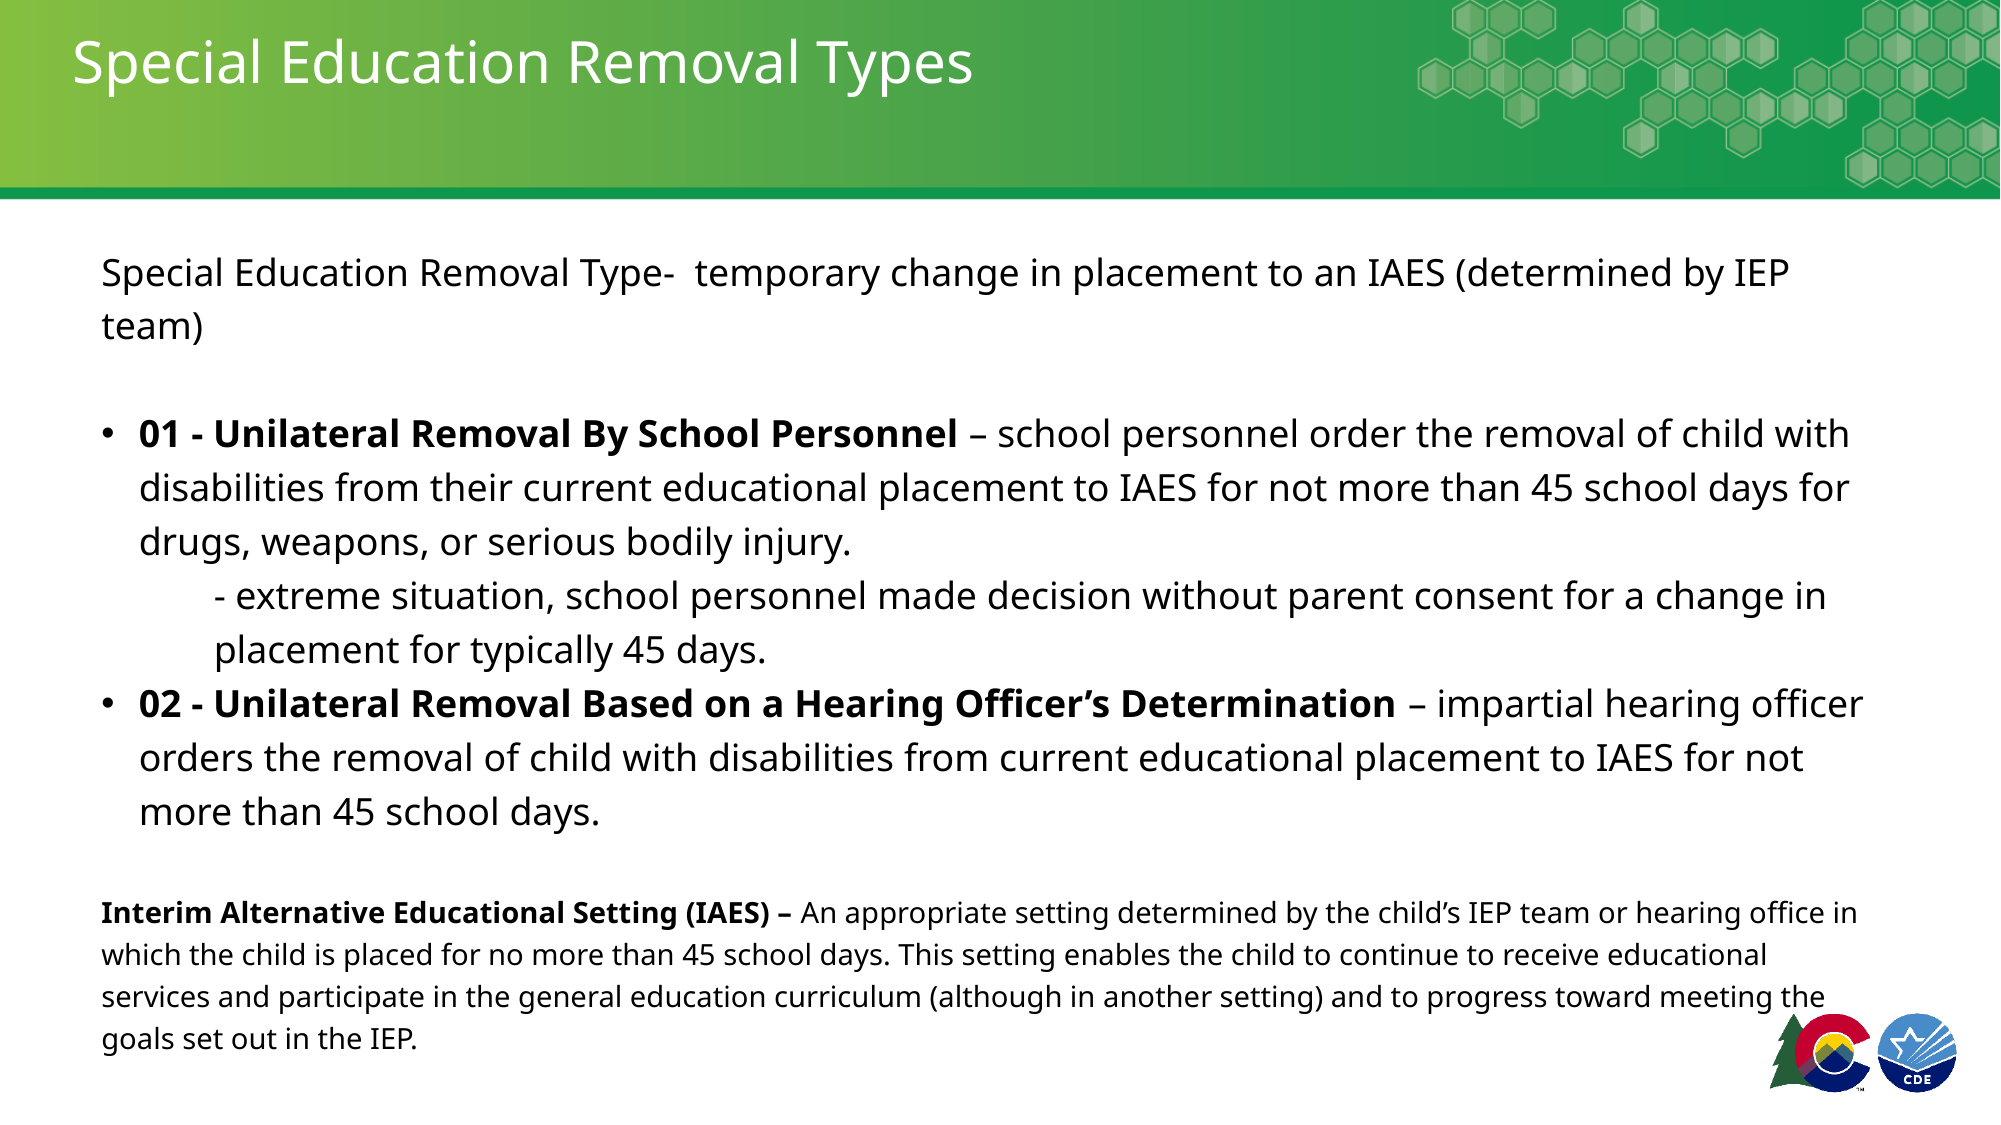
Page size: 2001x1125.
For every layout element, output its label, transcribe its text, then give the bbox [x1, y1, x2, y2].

picture [1768, 1012, 1957, 1093]
list Special Education Removal Type- temporary change in placement to an IAES (determined by IEP team) 01 - Unilateral Removal By School Personnel – school personnel order the removal of child with disabilities from their current educational placement to IAES for not more than 45 school days for drugs, weapons, or serious bodily injury. - extreme situation, school personnel made decision without parent consent for a change in placement for typically 45 days. 02 - Unilateral Removal Based on a Hearing Officer’s Determination – impartial hearing officer orders the removal of child with disabilities from current educational placement to IAES for not more than 45 school days. Interim Alternative Educational Setting (IAES) – An appropriate setting determined by the child’s IEP team or hearing office in which the child is placed for no more than 45 school days. This setting enables the child to continue to receive educational services and participate in the general education curriculum (although in another setting) and to progress toward meeting the goals set out in the IEP. [101, 239, 1874, 1060]
title Special Education Removal Types [72, 33, 1396, 182]
picture [0, 0, 2000, 200]
